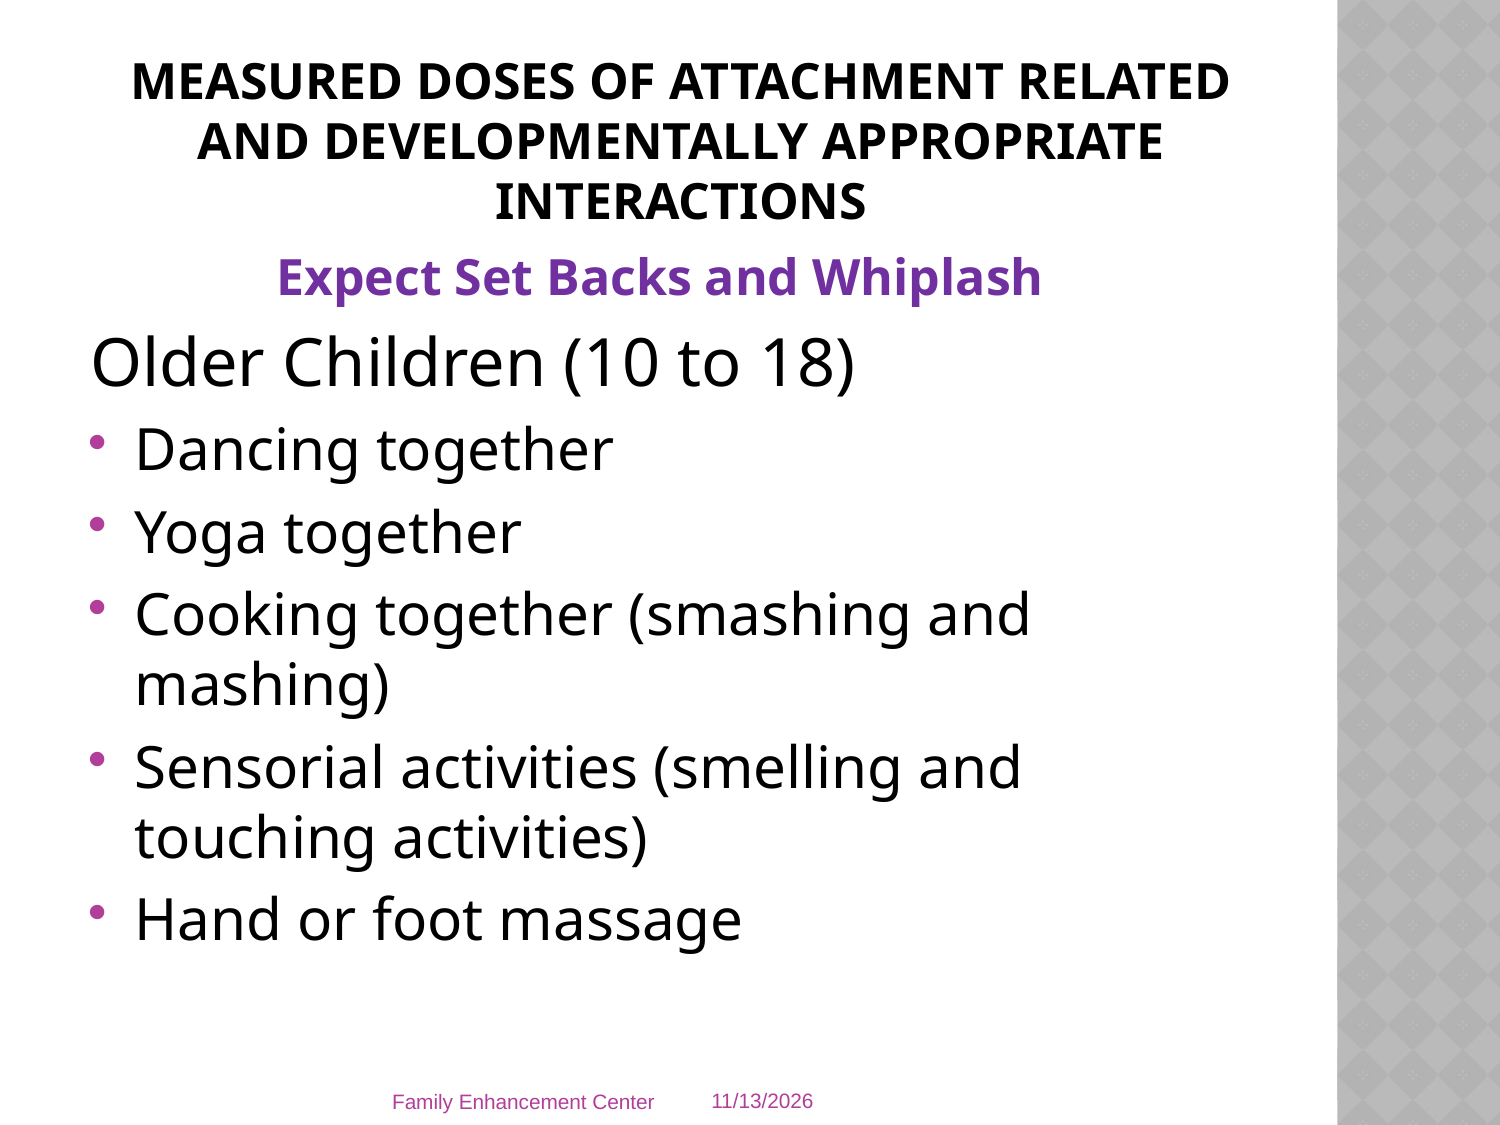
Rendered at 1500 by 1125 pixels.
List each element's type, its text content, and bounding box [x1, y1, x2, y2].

list Expect Set Backs and Whiplash [74, 245, 1238, 312]
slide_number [696, 1075, 1025, 1114]
title Measured Doses of Attachment Related and developmentally appropriate interactions [75, 37, 1288, 230]
list Older Children (10 to 18) Dancing together Yoga together Cooking together (smashing and mashing) Sensorial activities (smelling and touching activities) Hand or foot massage [74, 312, 1263, 1030]
footer Family Enhancement Center [75, 1075, 675, 1114]
